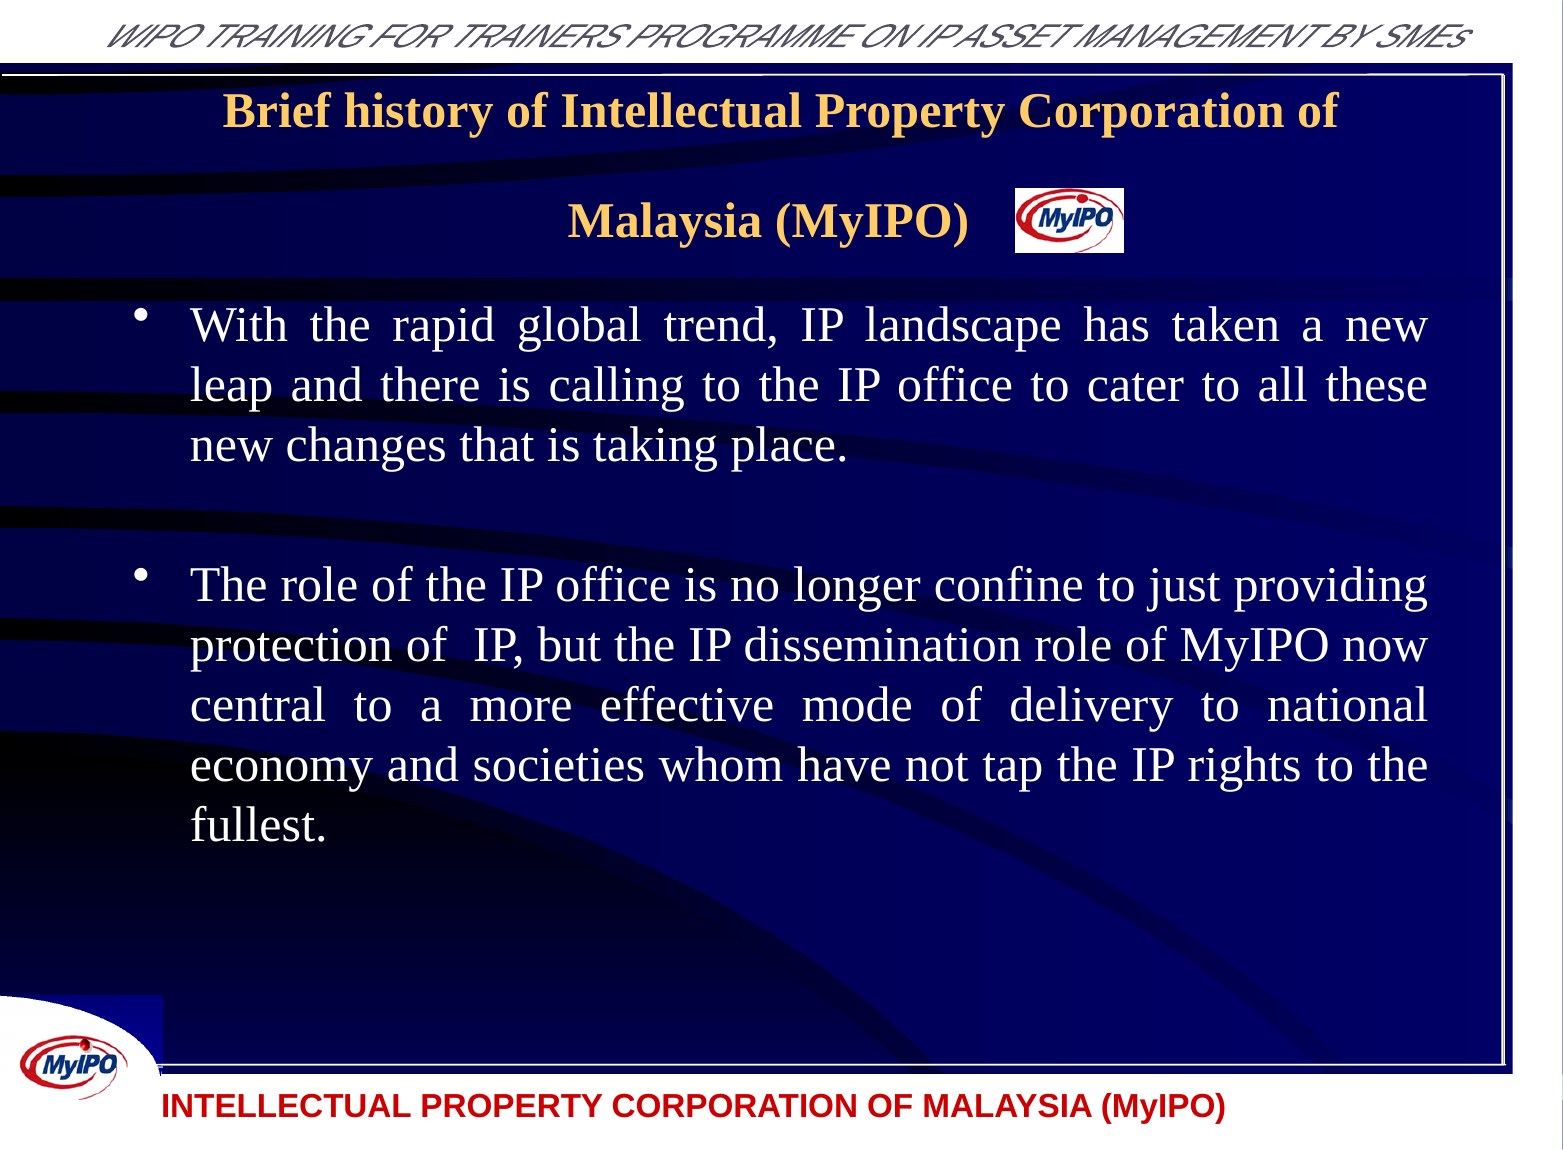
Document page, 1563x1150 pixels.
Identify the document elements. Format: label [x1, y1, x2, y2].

picture [1015, 187, 1125, 254]
text_box [0, 0, 1563, 1150]
